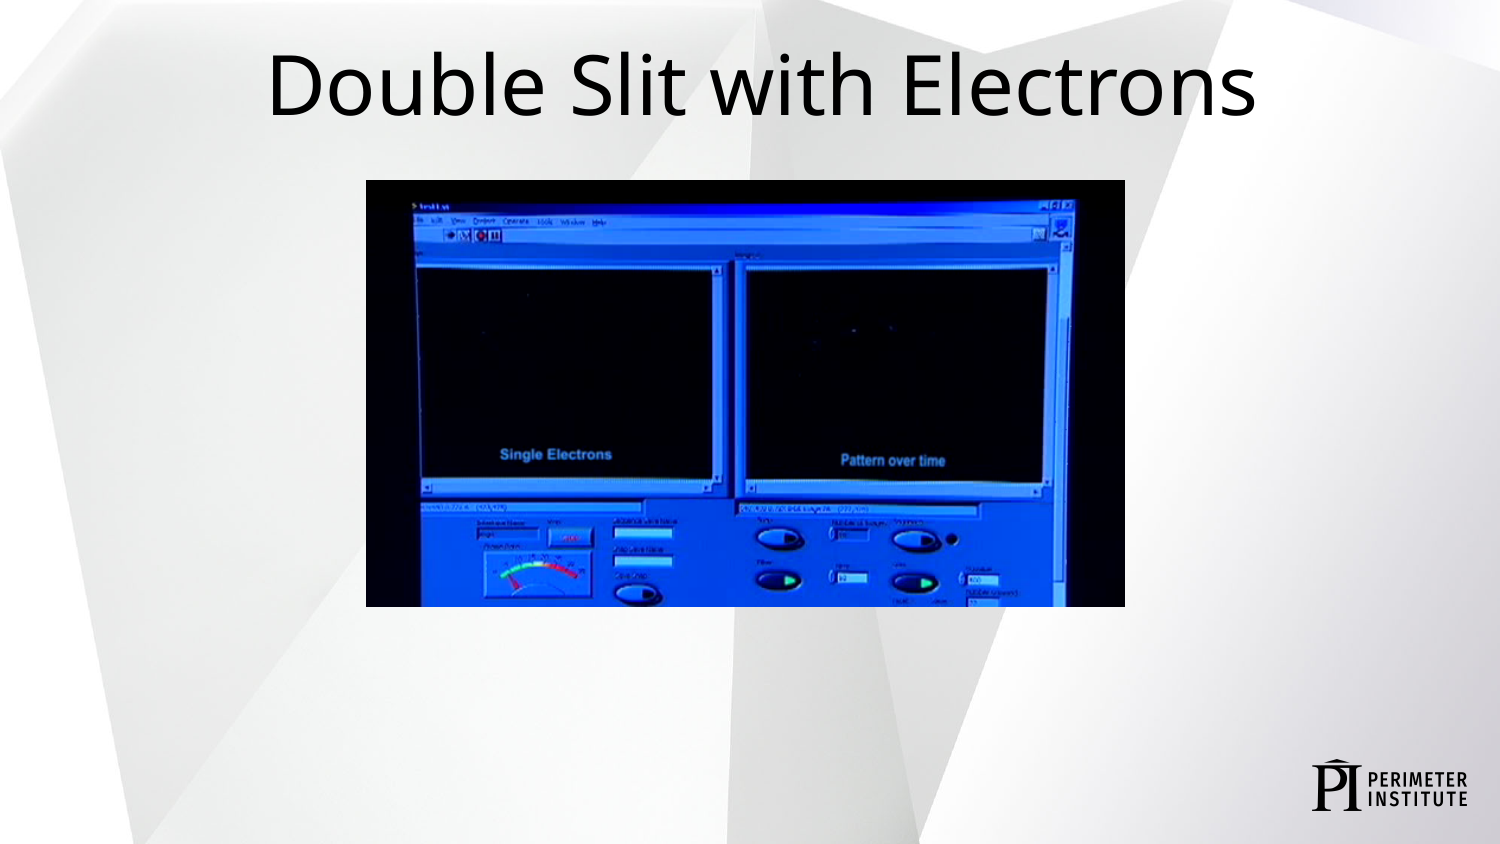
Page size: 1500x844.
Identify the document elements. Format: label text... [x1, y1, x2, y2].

picture [0, 0, 1500, 844]
title Double Slit with Electrons [87, 46, 1438, 119]
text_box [365, 179, 1126, 608]
